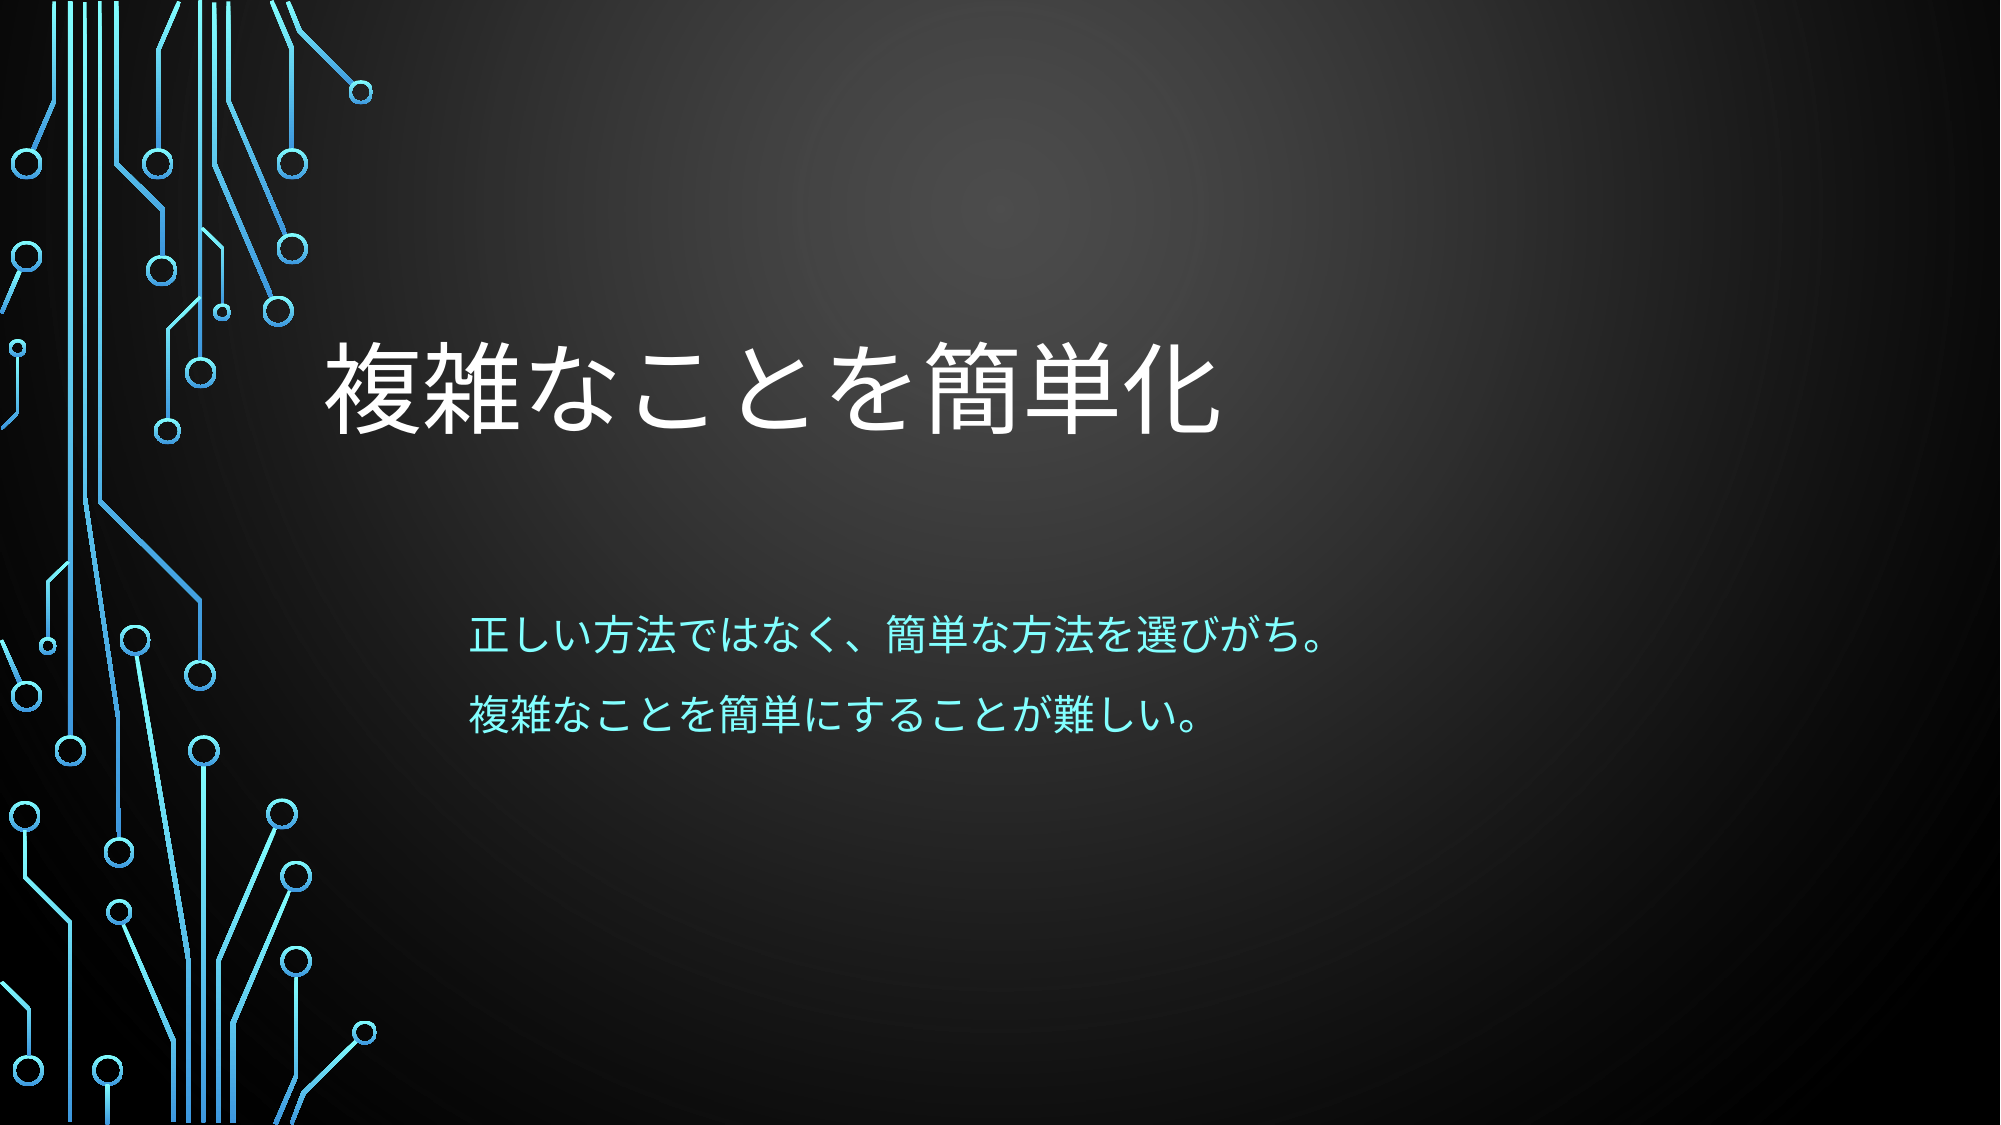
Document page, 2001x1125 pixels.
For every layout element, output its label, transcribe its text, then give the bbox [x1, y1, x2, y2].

title 複雑なことを簡単化 [307, 184, 1750, 456]
picture [96, 1059, 120, 1082]
picture [356, 1024, 373, 1041]
picture [280, 152, 304, 176]
picture [15, 684, 38, 708]
subtitle 正しい方法ではなく、簡単な方法を選びがち。 複雑なことを簡単にすることが難しい。 [453, 590, 1750, 756]
picture [15, 245, 38, 268]
picture [0, 0, 2000, 1125]
picture [16, 1059, 40, 1082]
picture [284, 949, 308, 973]
